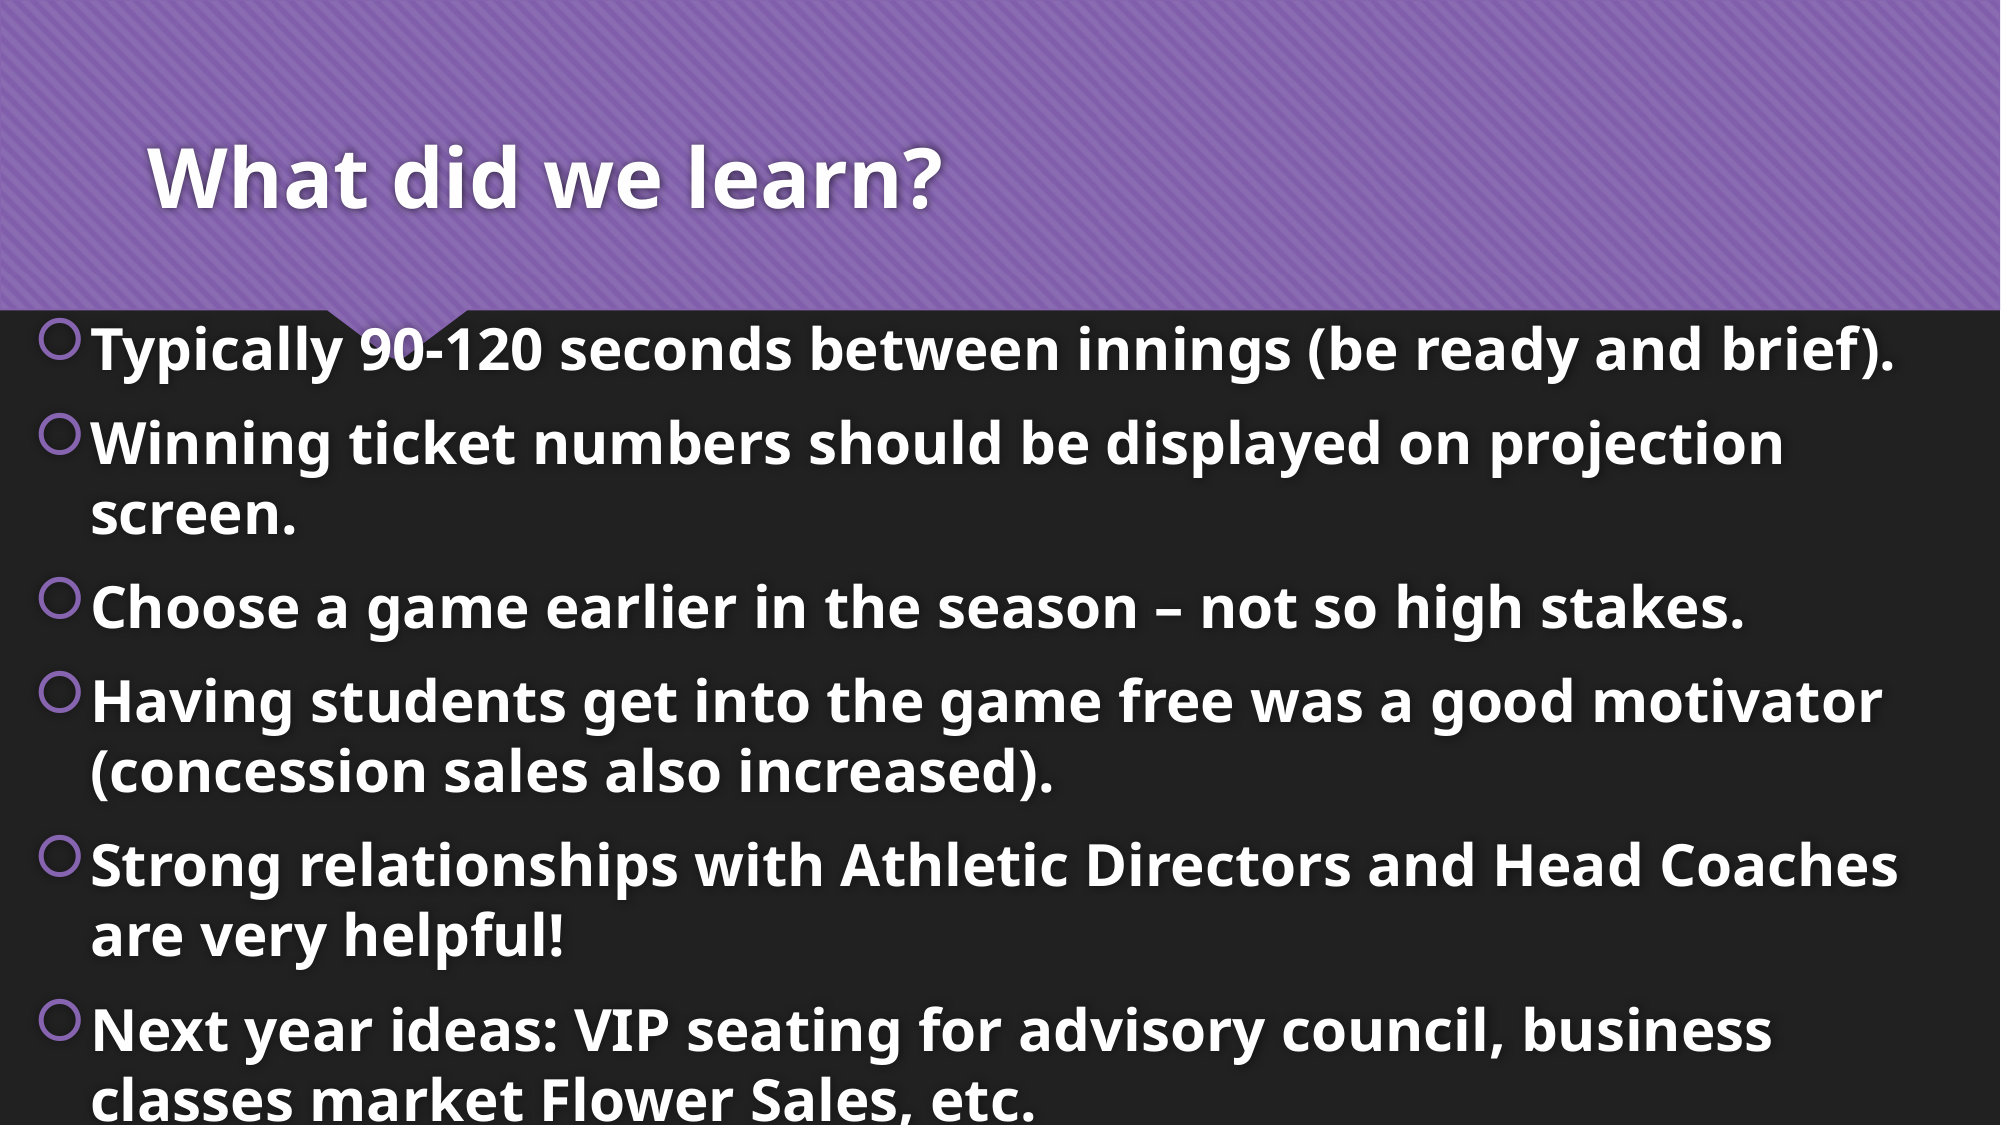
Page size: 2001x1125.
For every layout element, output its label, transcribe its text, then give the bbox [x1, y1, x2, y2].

list Typically 90-120 seconds between innings (be ready and brief). Winning ticket numbers should be displayed on projection screen. Choose a game earlier in the season – not so high stakes. Having students get into the game free was a good motivator (concession sales also increased). Strong relationships with Athletic Directors and Head Coaches are very helpful! Next year ideas: VIP seating for advisory council, business classes market Flower Sales, etc. [18, 443, 2000, 1125]
title What did we learn? [132, 73, 1868, 233]
